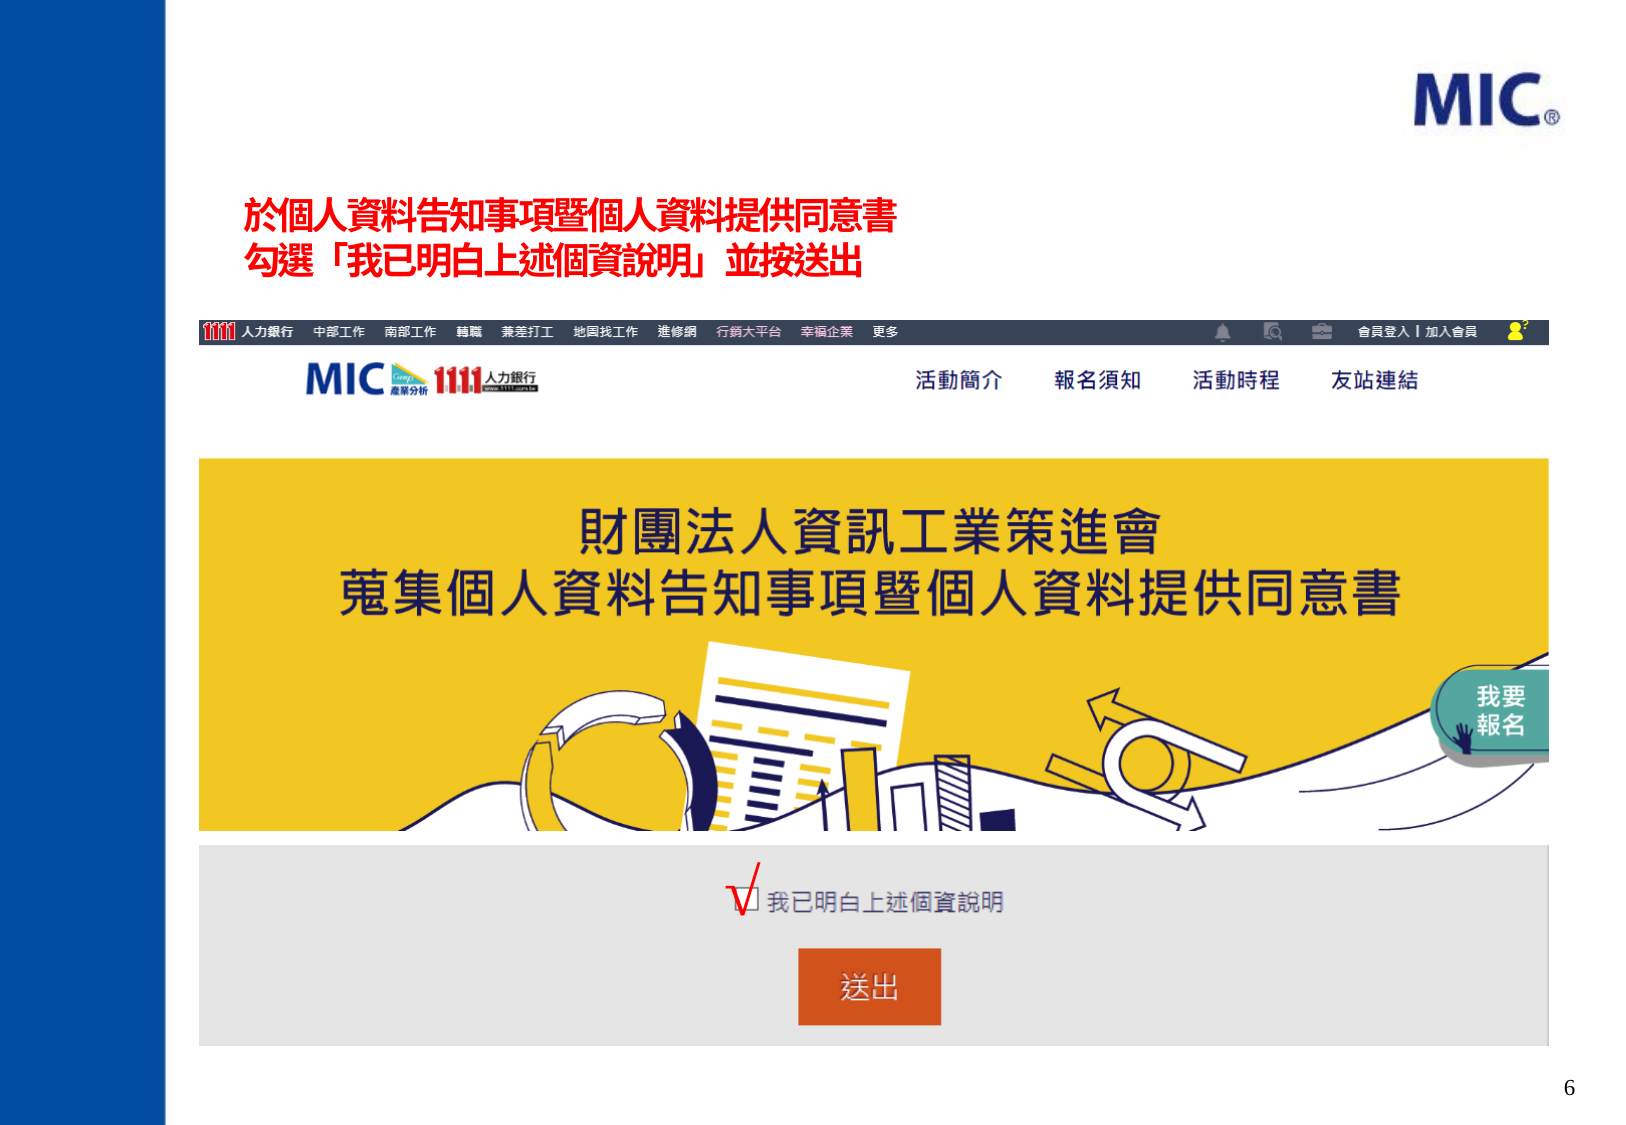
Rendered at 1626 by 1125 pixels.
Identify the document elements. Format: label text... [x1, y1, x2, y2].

title 於個人資料告知事項暨個人資料提供同意書 勾選「我已明白上述個資說明」並按送出 [228, 184, 1520, 290]
picture [0, 0, 1626, 1125]
slide_number 5 [1217, 1056, 1597, 1117]
